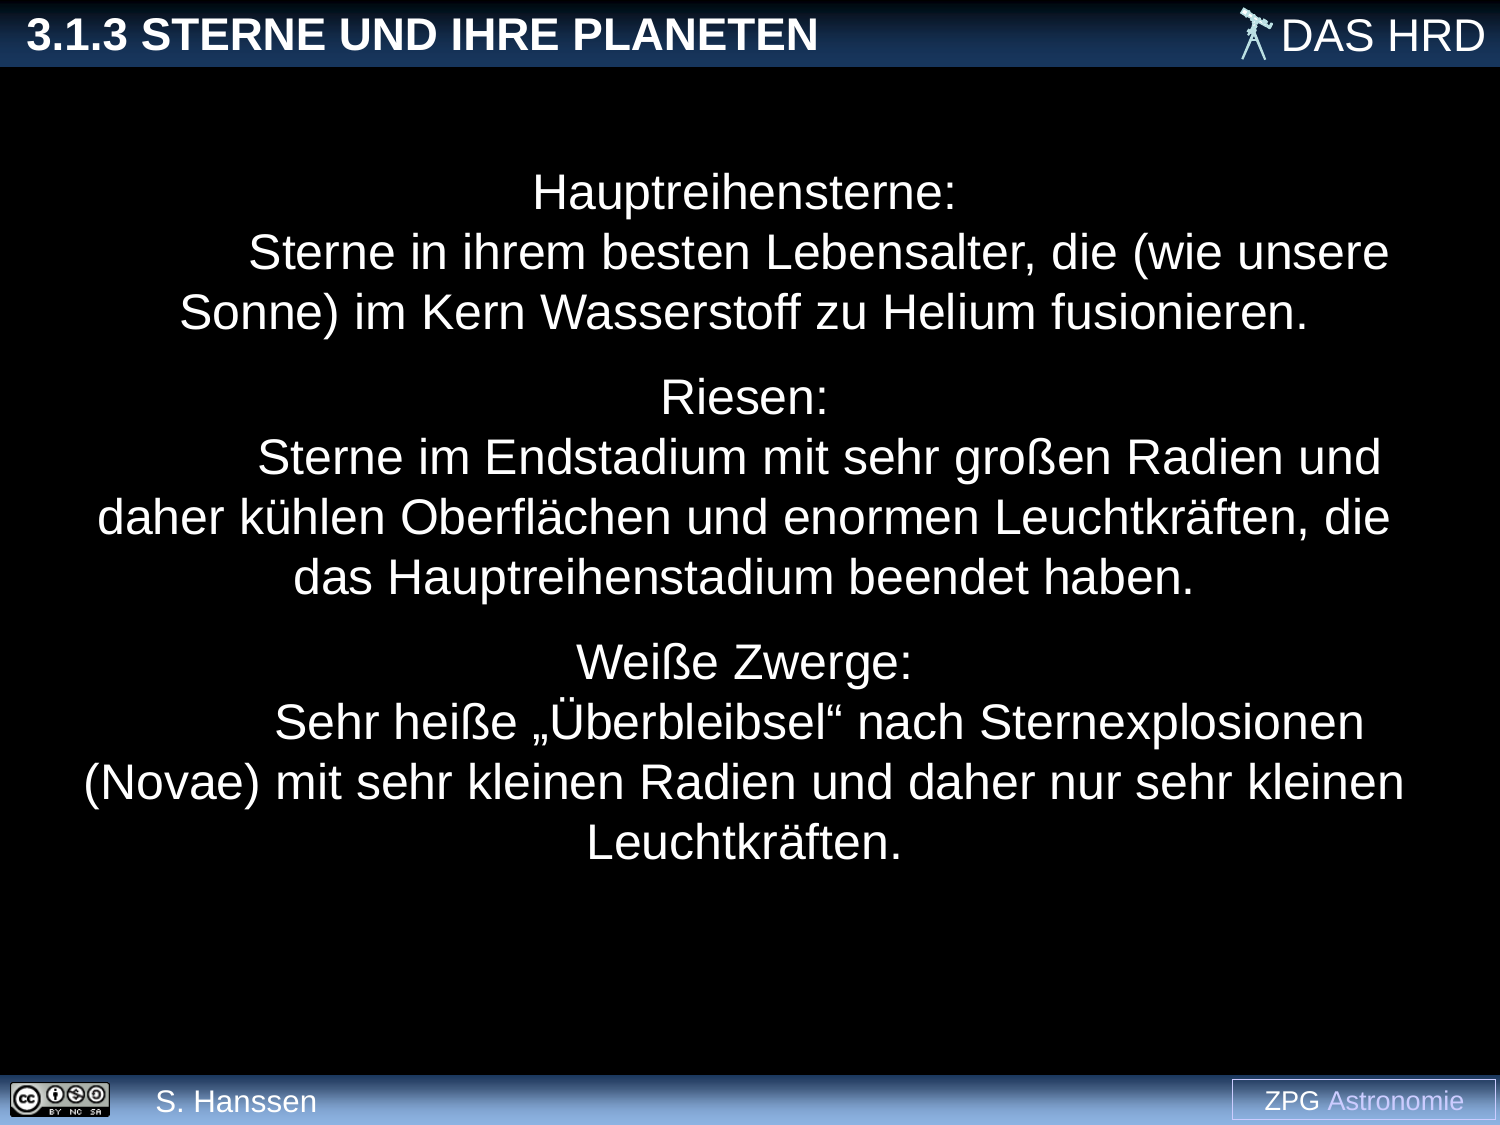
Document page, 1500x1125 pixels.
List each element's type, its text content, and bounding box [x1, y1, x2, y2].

picture [0, 0, 1500, 67]
picture [0, 1075, 1500, 1125]
list Hauptreihensterne: Sterne in ihrem besten Lebensalter, die (wie unsere Sonne) im Kern Wasserstoff zu Helium fusionieren. Riesen: Sterne im Endstadium mit sehr großen Radien und daher kühlen Oberflächen und enormen Leuchtkräften, die das Hauptreihenstadium beendet haben. Weiße Zwerge: Sehr heiße „Überbleibsel“ nach Sternexplosionen (Novae) mit sehr kleinen Radien und daher nur sehr kleinen Leuchtkräften. [53, 101, 1437, 1000]
